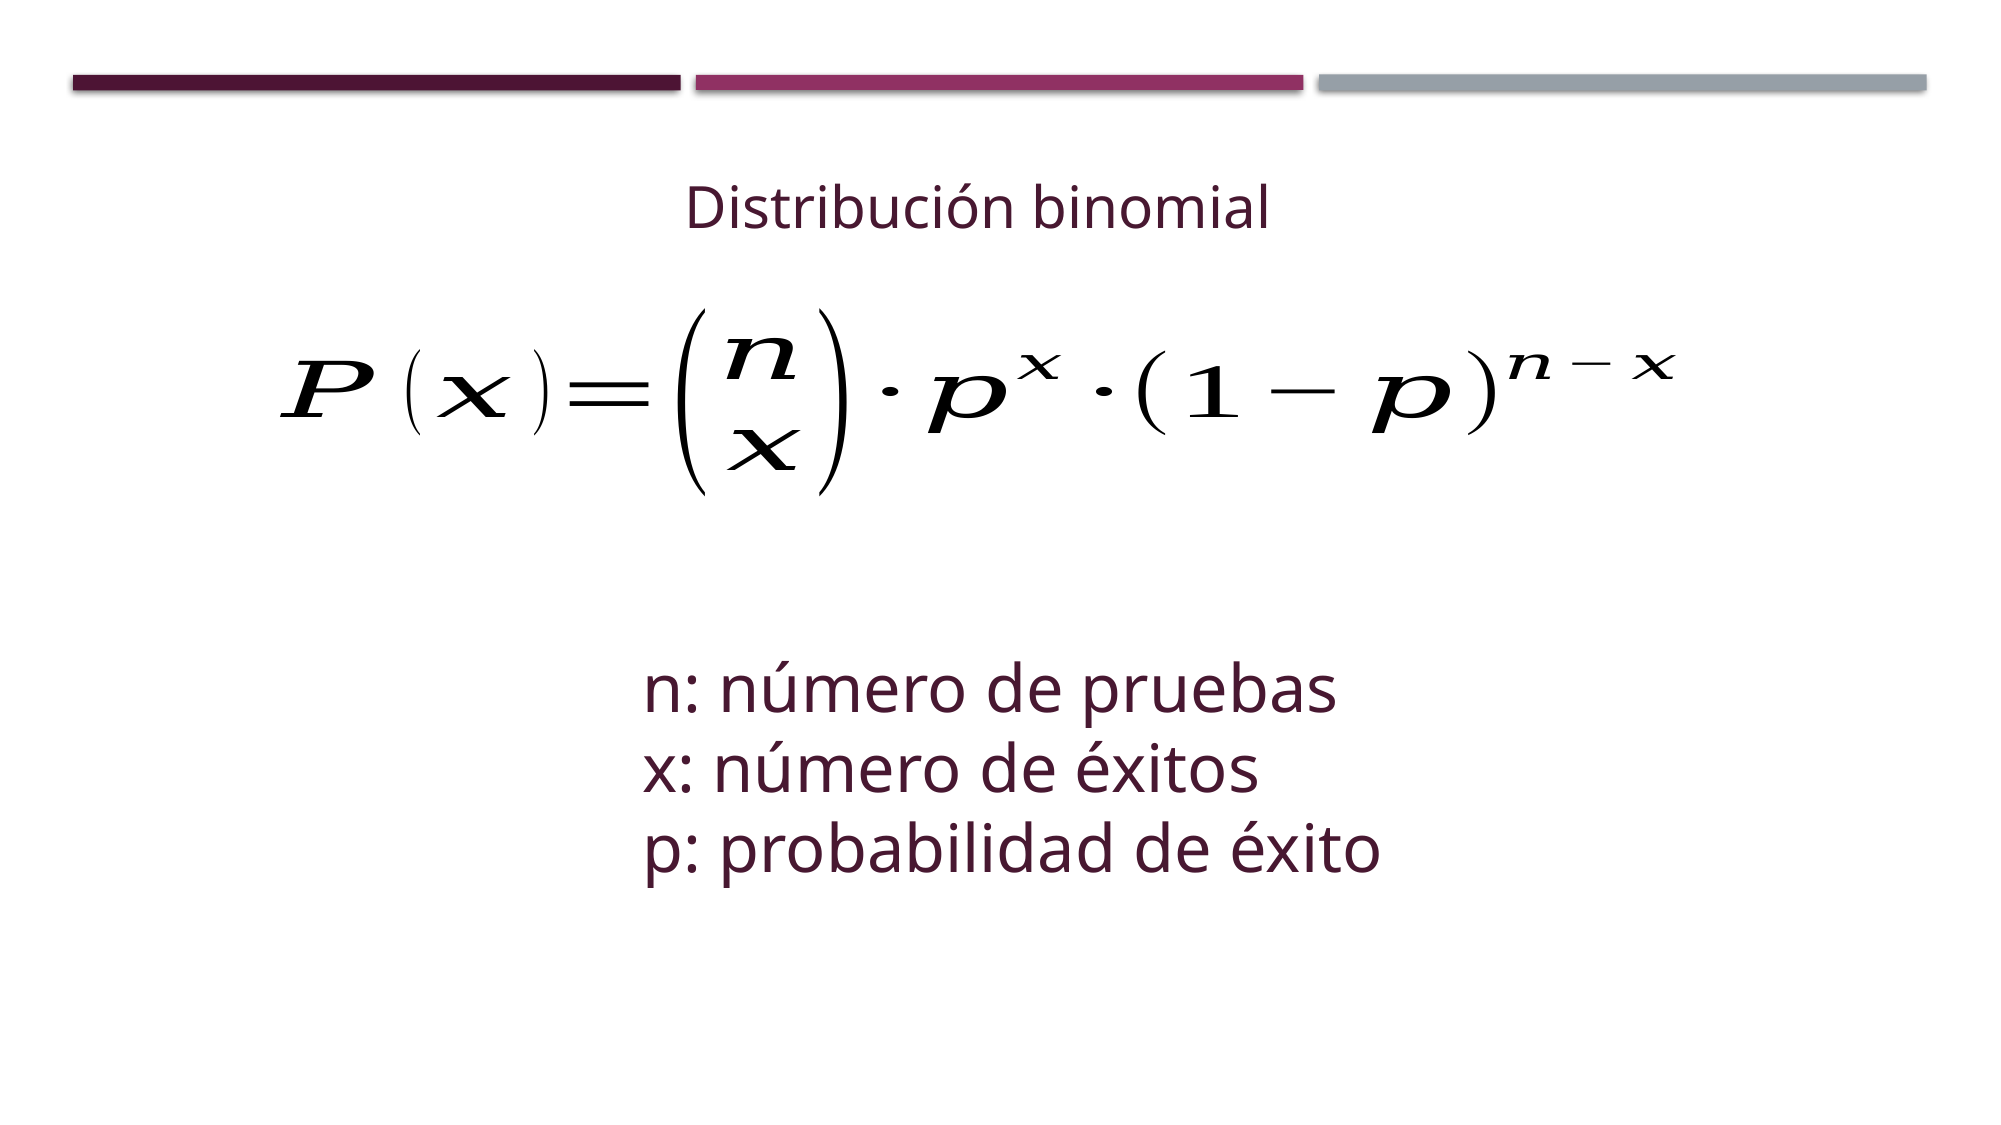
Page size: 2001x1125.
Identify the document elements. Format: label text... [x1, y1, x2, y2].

text_box n: número de pruebas x: número de éxitos p: probabilidad de éxito [627, 638, 1485, 964]
text_box Distribución binomial [549, 162, 1407, 318]
